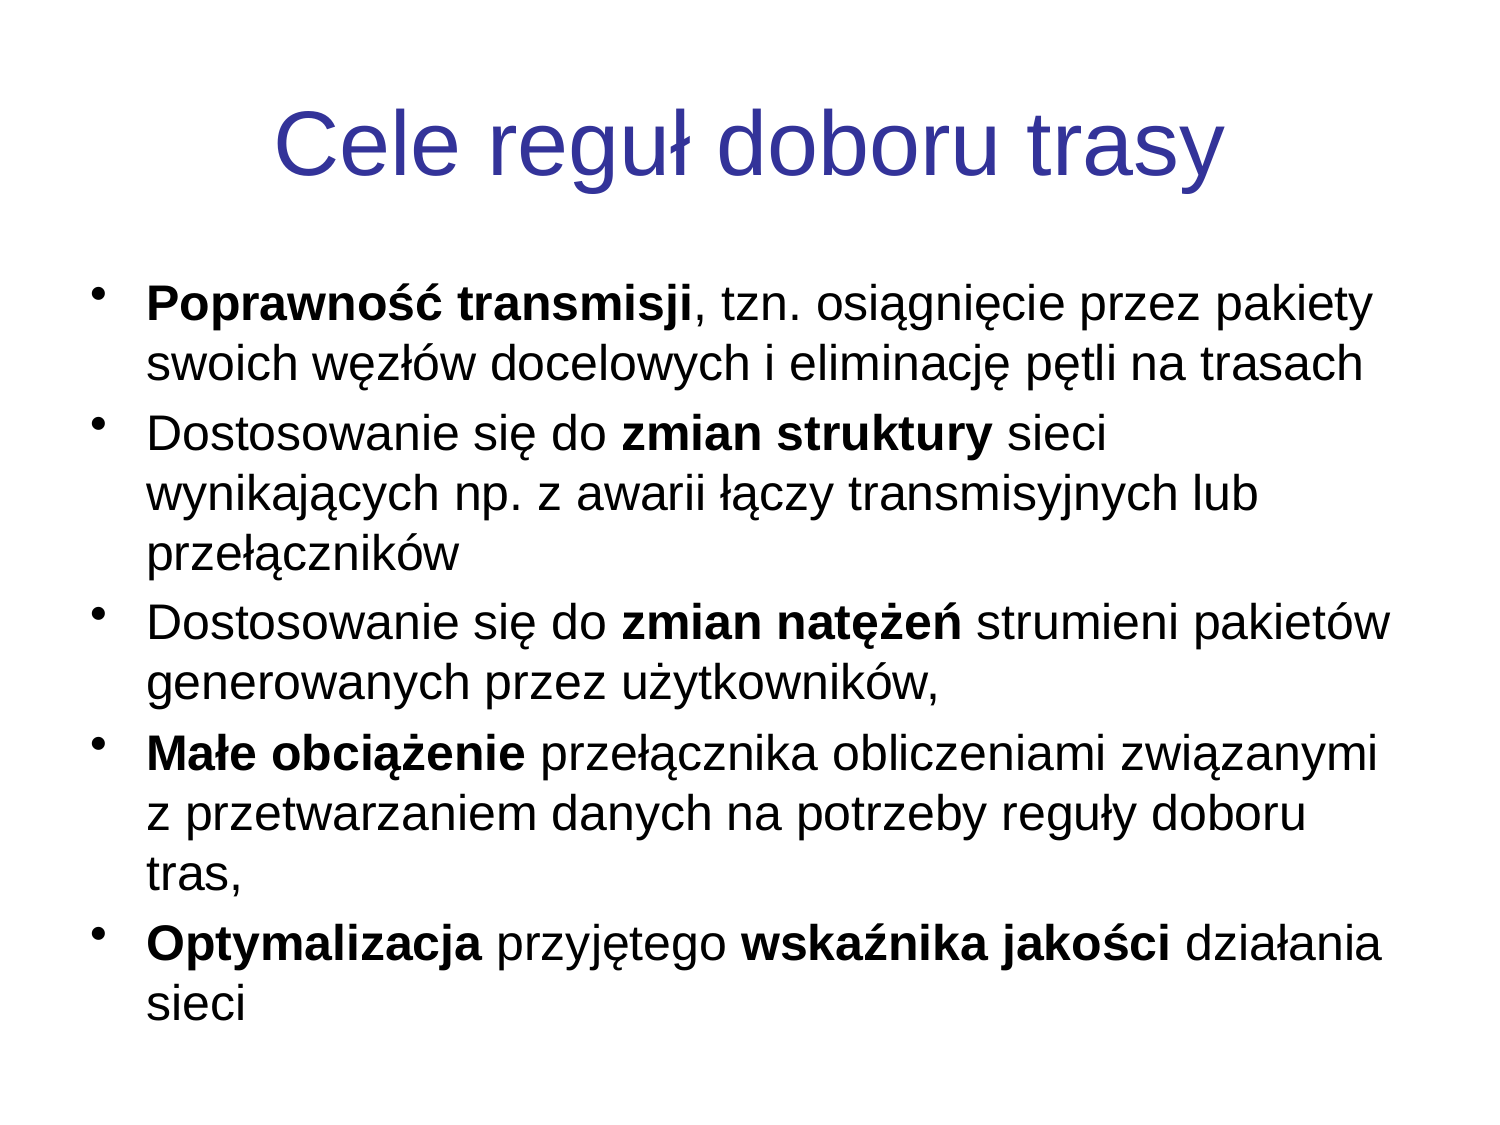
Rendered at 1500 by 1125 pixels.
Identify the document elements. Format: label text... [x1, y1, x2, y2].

list Poprawność transmisji, tzn. osiągnięcie przez pakiety swoich węzłów docelowych i eliminację pętli na trasach Dostosowanie się do zmian struktury sieci wynikających np. z awarii łączy transmisyjnych lub przełączników Dostosowanie się do zmian natężeń strumieni pakietów generowanych przez użytkowników, Małe obciążenie przełącznika obliczeniami związanymi z przetwarzaniem danych na potrzeby reguły doboru tras, Optymalizacja przyjętego wskaźnika jakości działania sieci [74, 262, 1426, 1095]
title Cele reguł doboru trasy [74, 44, 1426, 233]
